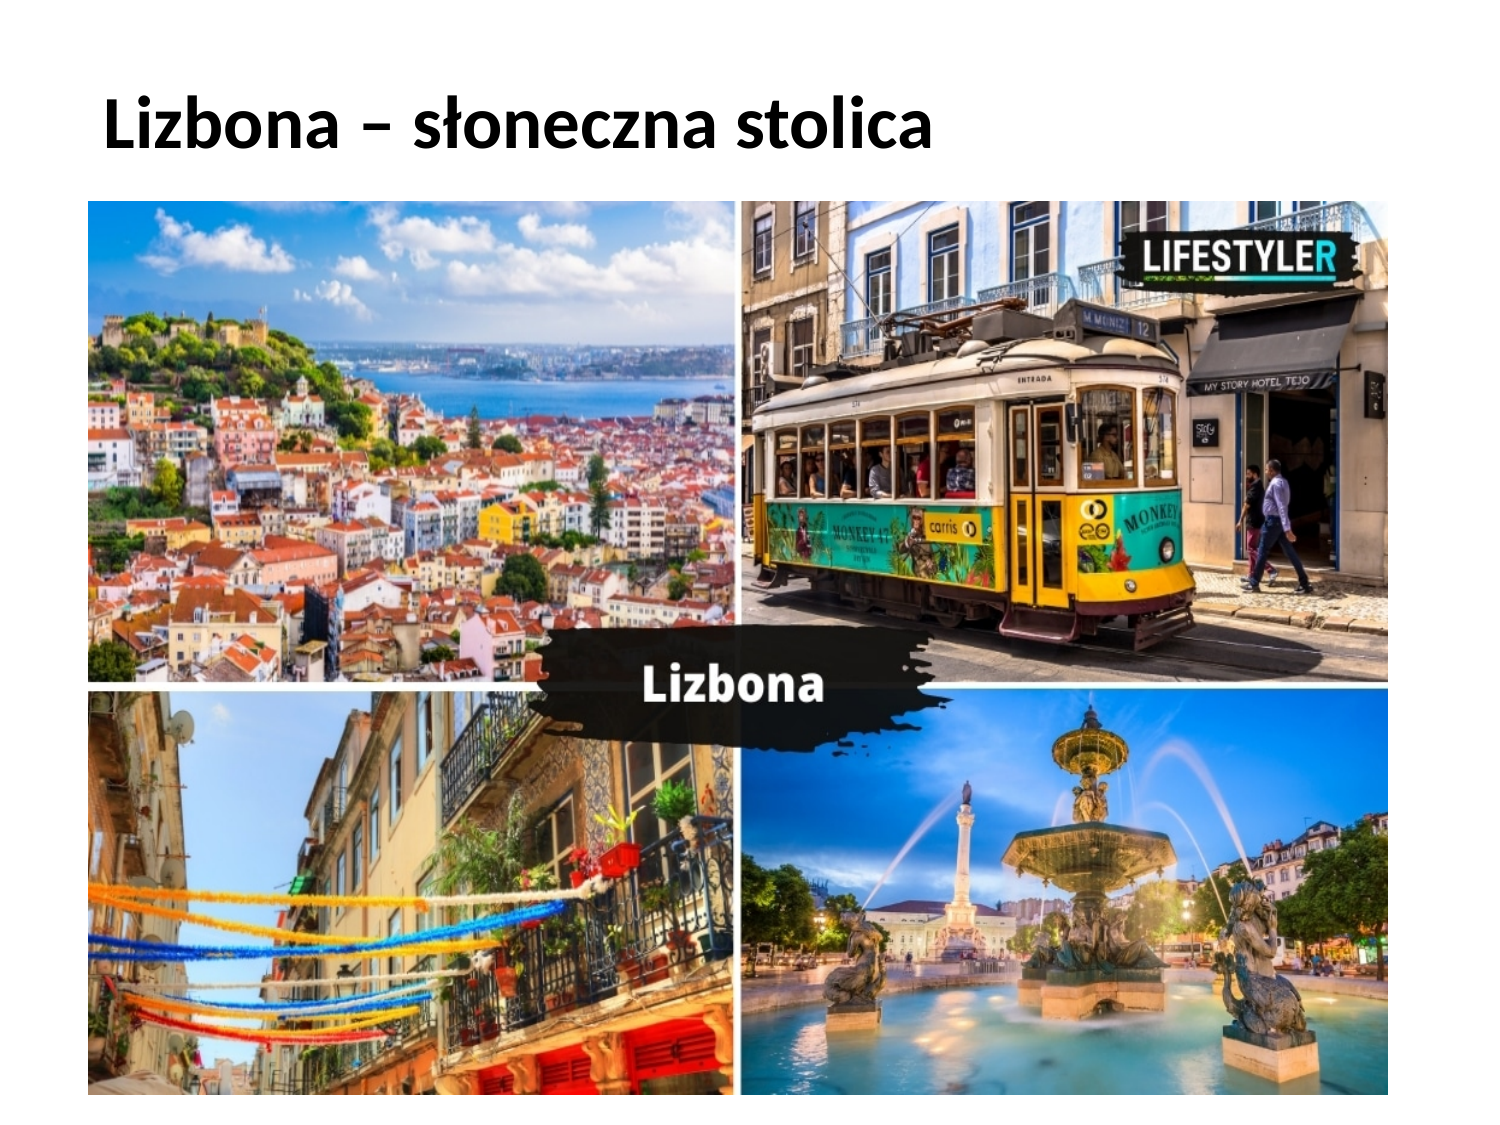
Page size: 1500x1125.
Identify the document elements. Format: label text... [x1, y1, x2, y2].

text_box Lizbona – słoneczna stolica [0, 66, 1040, 172]
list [88, 200, 1389, 1095]
